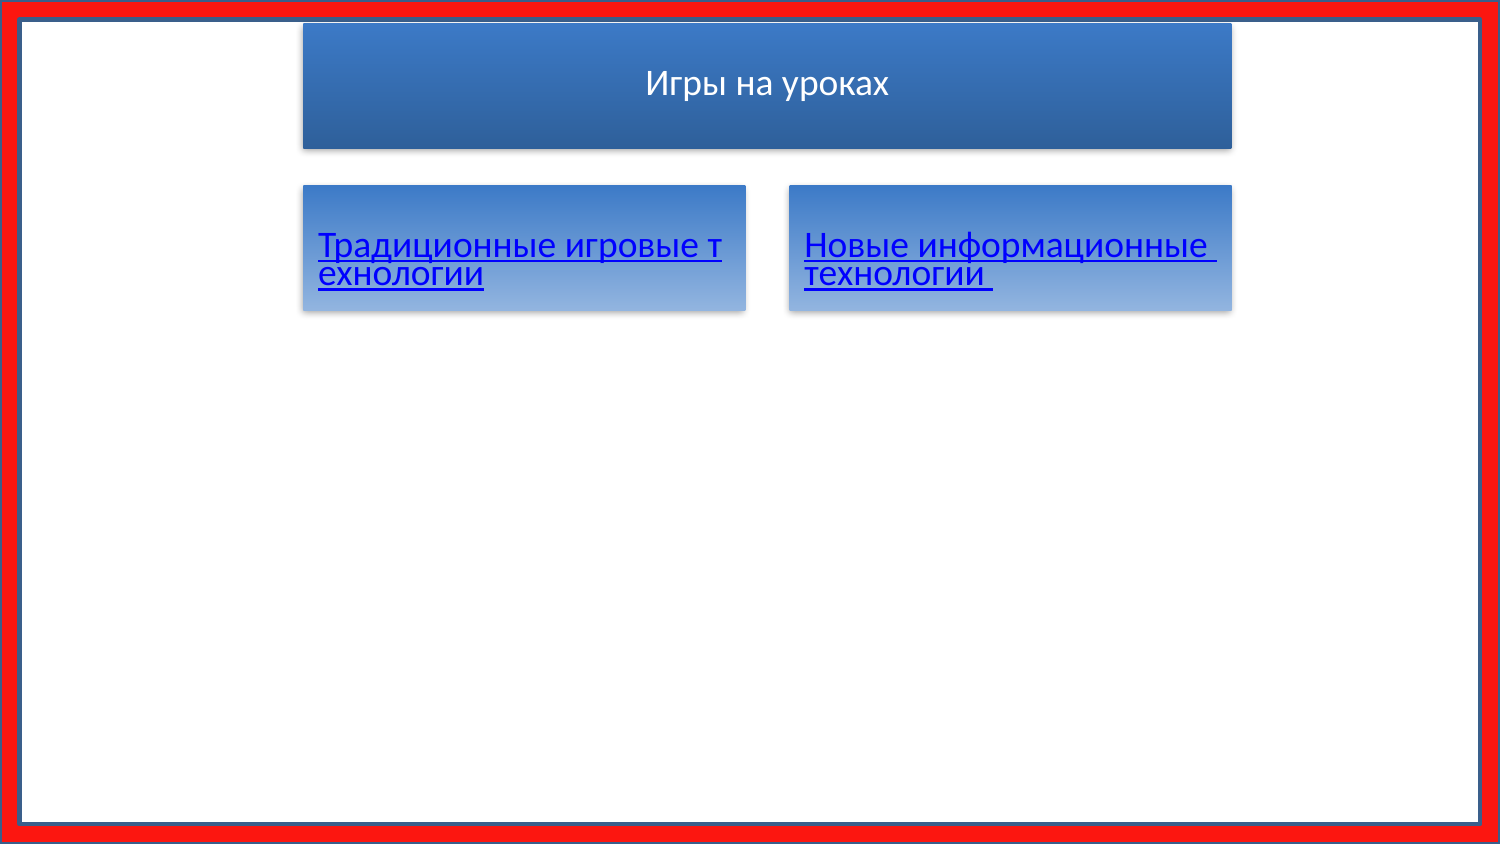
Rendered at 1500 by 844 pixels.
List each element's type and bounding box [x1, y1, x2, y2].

text_box [187, 23, 1348, 798]
